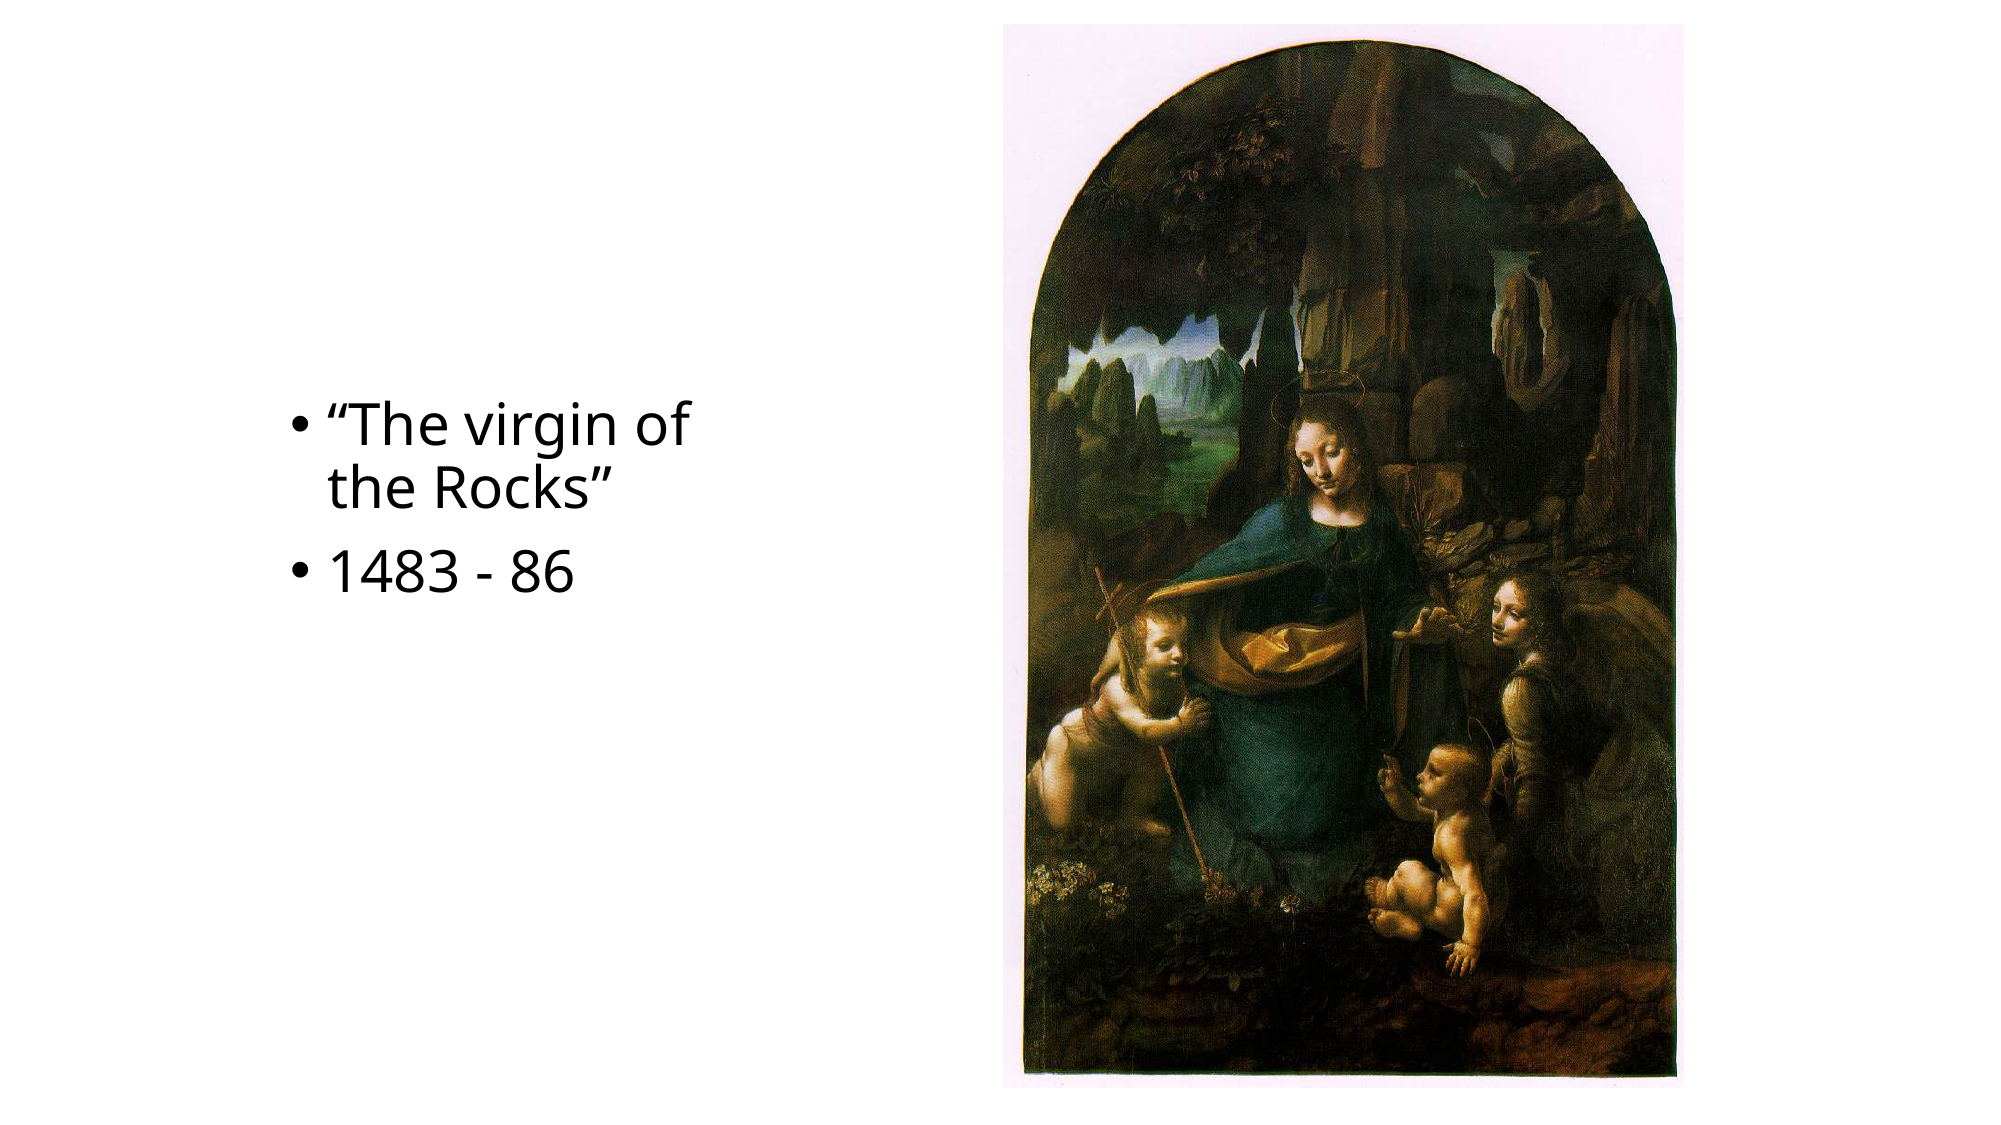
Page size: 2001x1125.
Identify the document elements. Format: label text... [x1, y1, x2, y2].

list “The virgin of the Rocks” 1483 - 86 [275, 387, 800, 688]
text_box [1002, 24, 1684, 1088]
